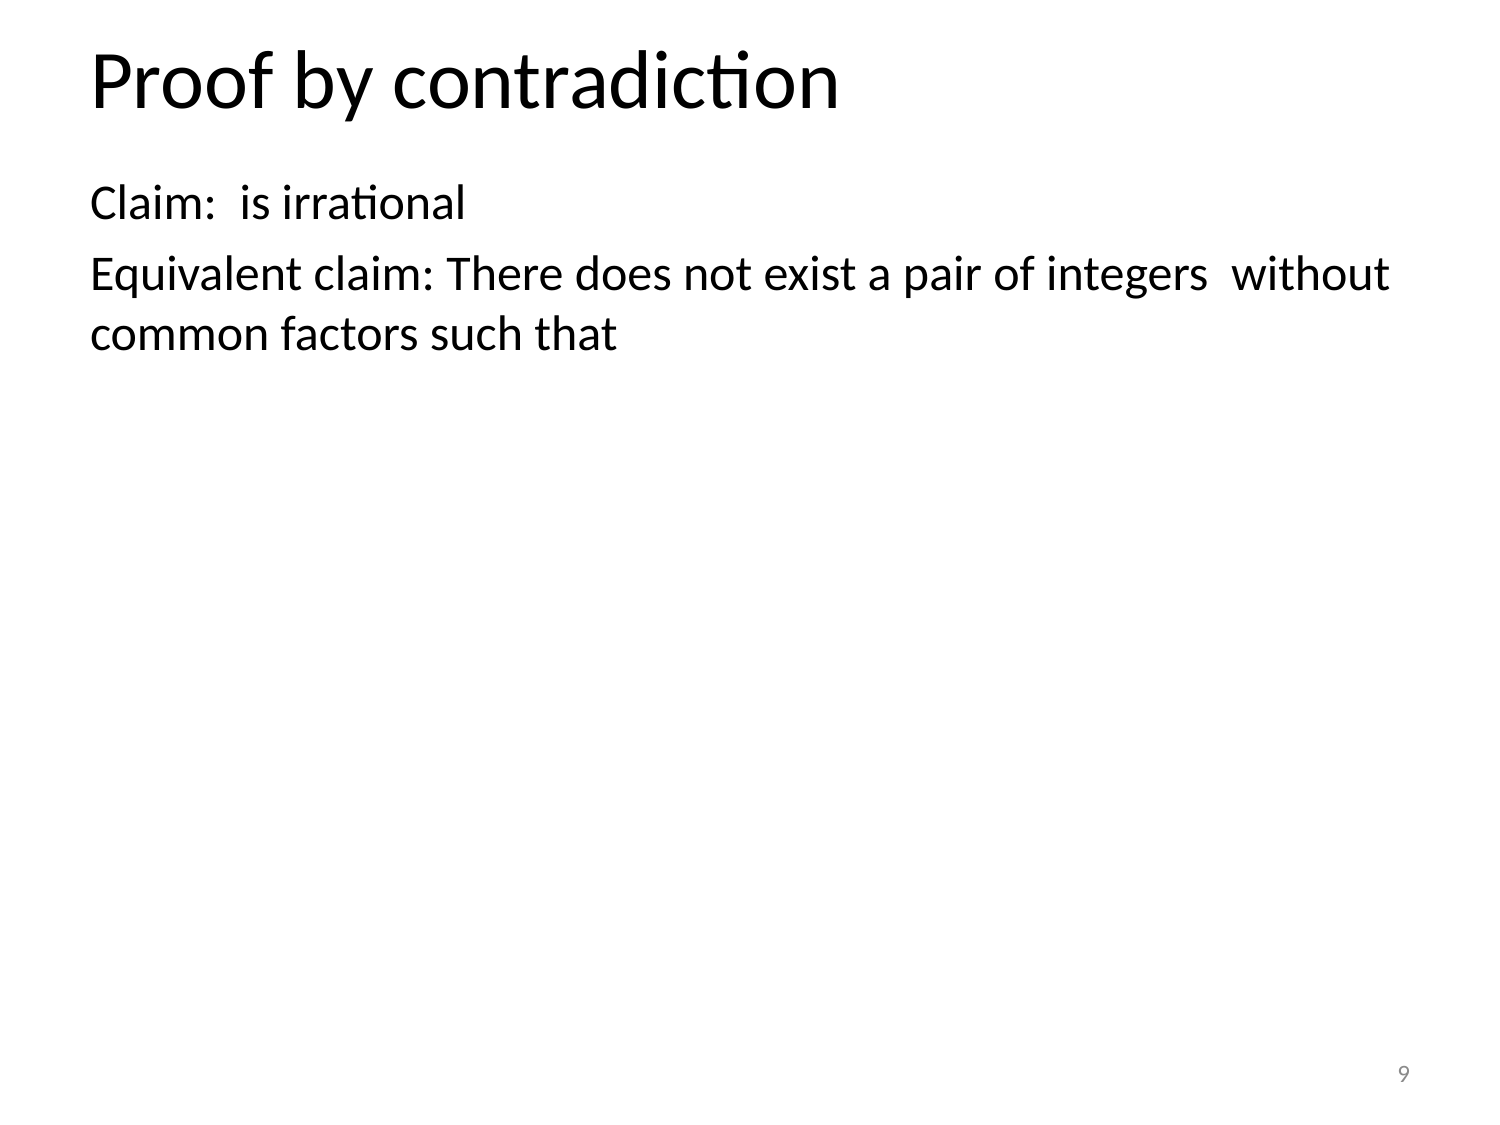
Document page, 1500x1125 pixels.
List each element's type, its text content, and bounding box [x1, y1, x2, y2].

title Proof by contradiction [74, 0, 1426, 151]
slide_number 9 [1074, 1042, 1425, 1103]
